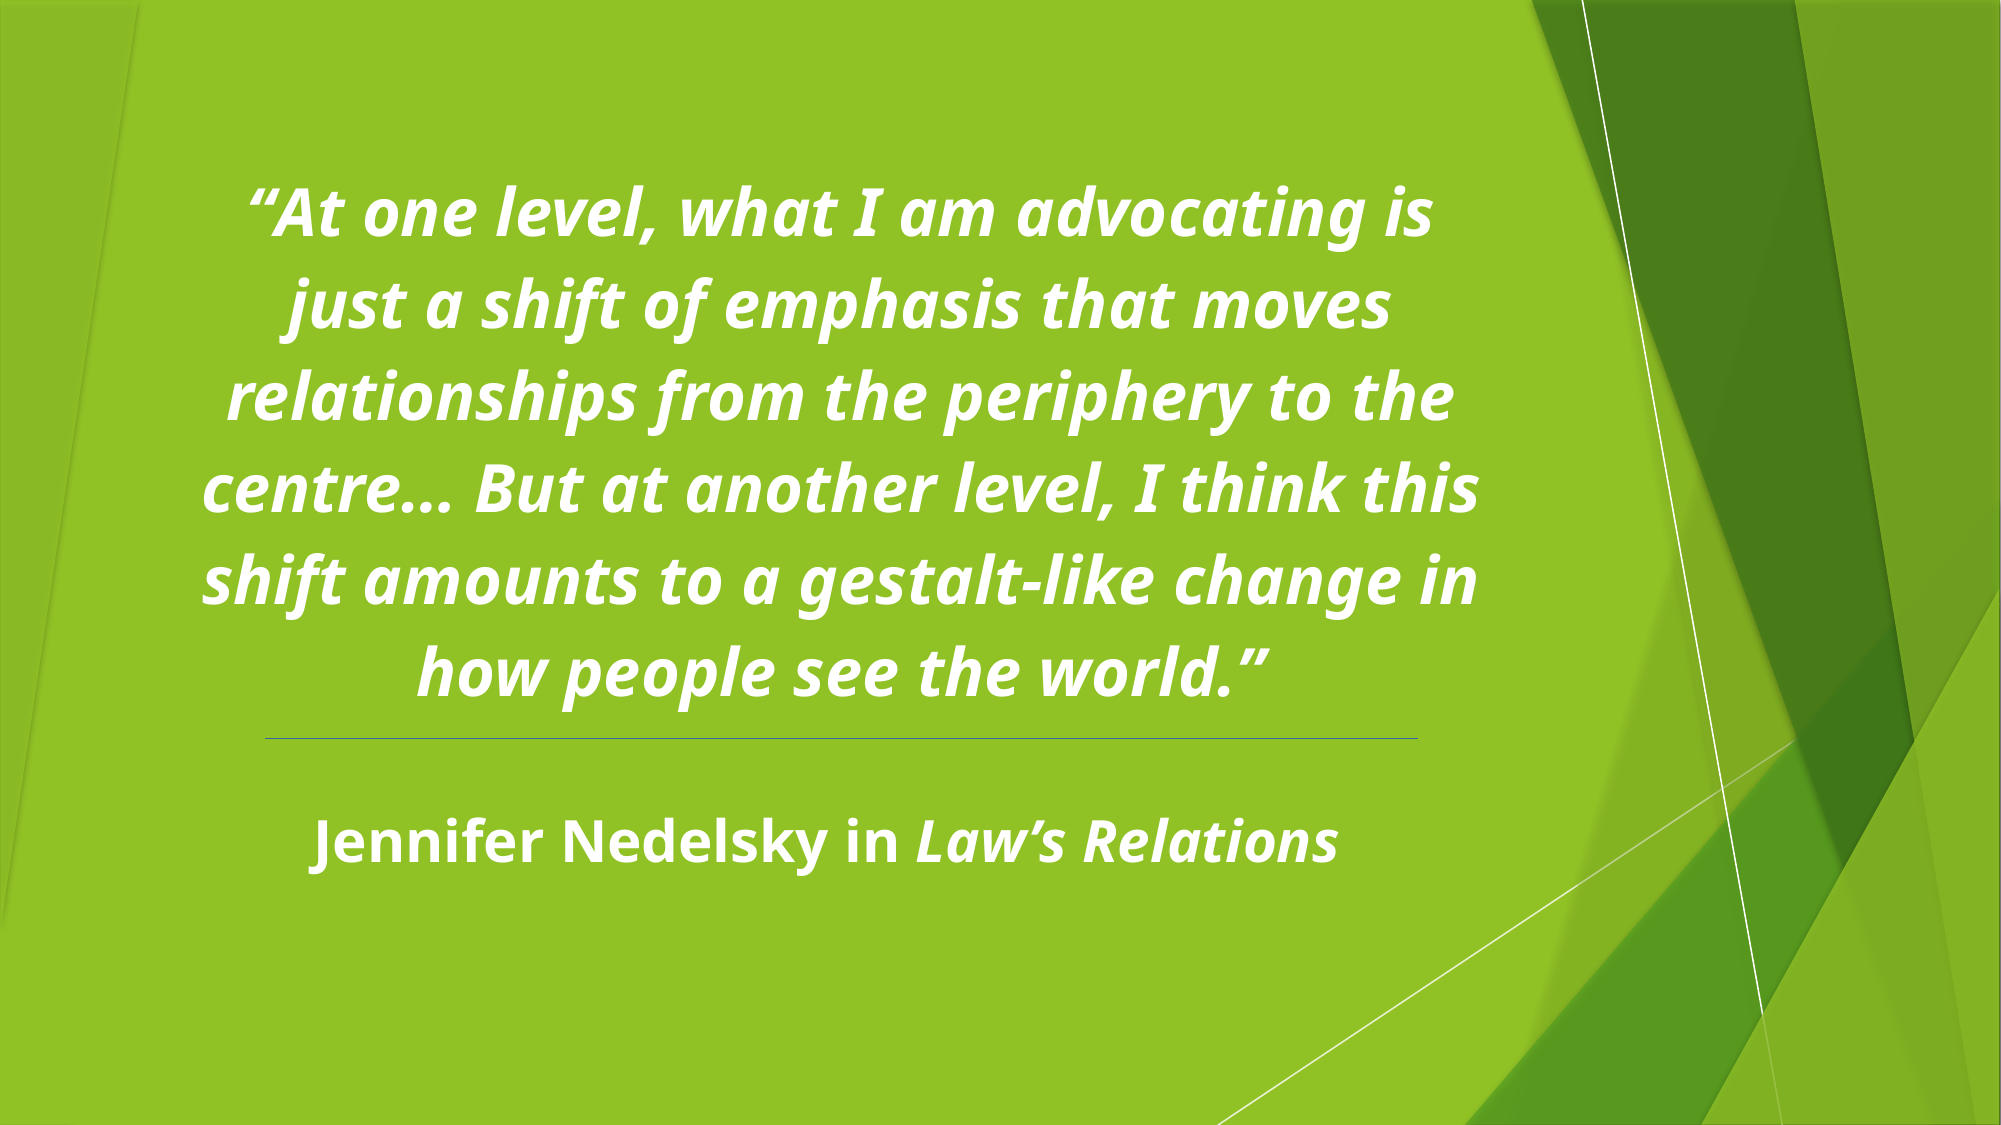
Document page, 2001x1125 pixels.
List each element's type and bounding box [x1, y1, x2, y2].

text_box [0, 0, 2000, 1125]
